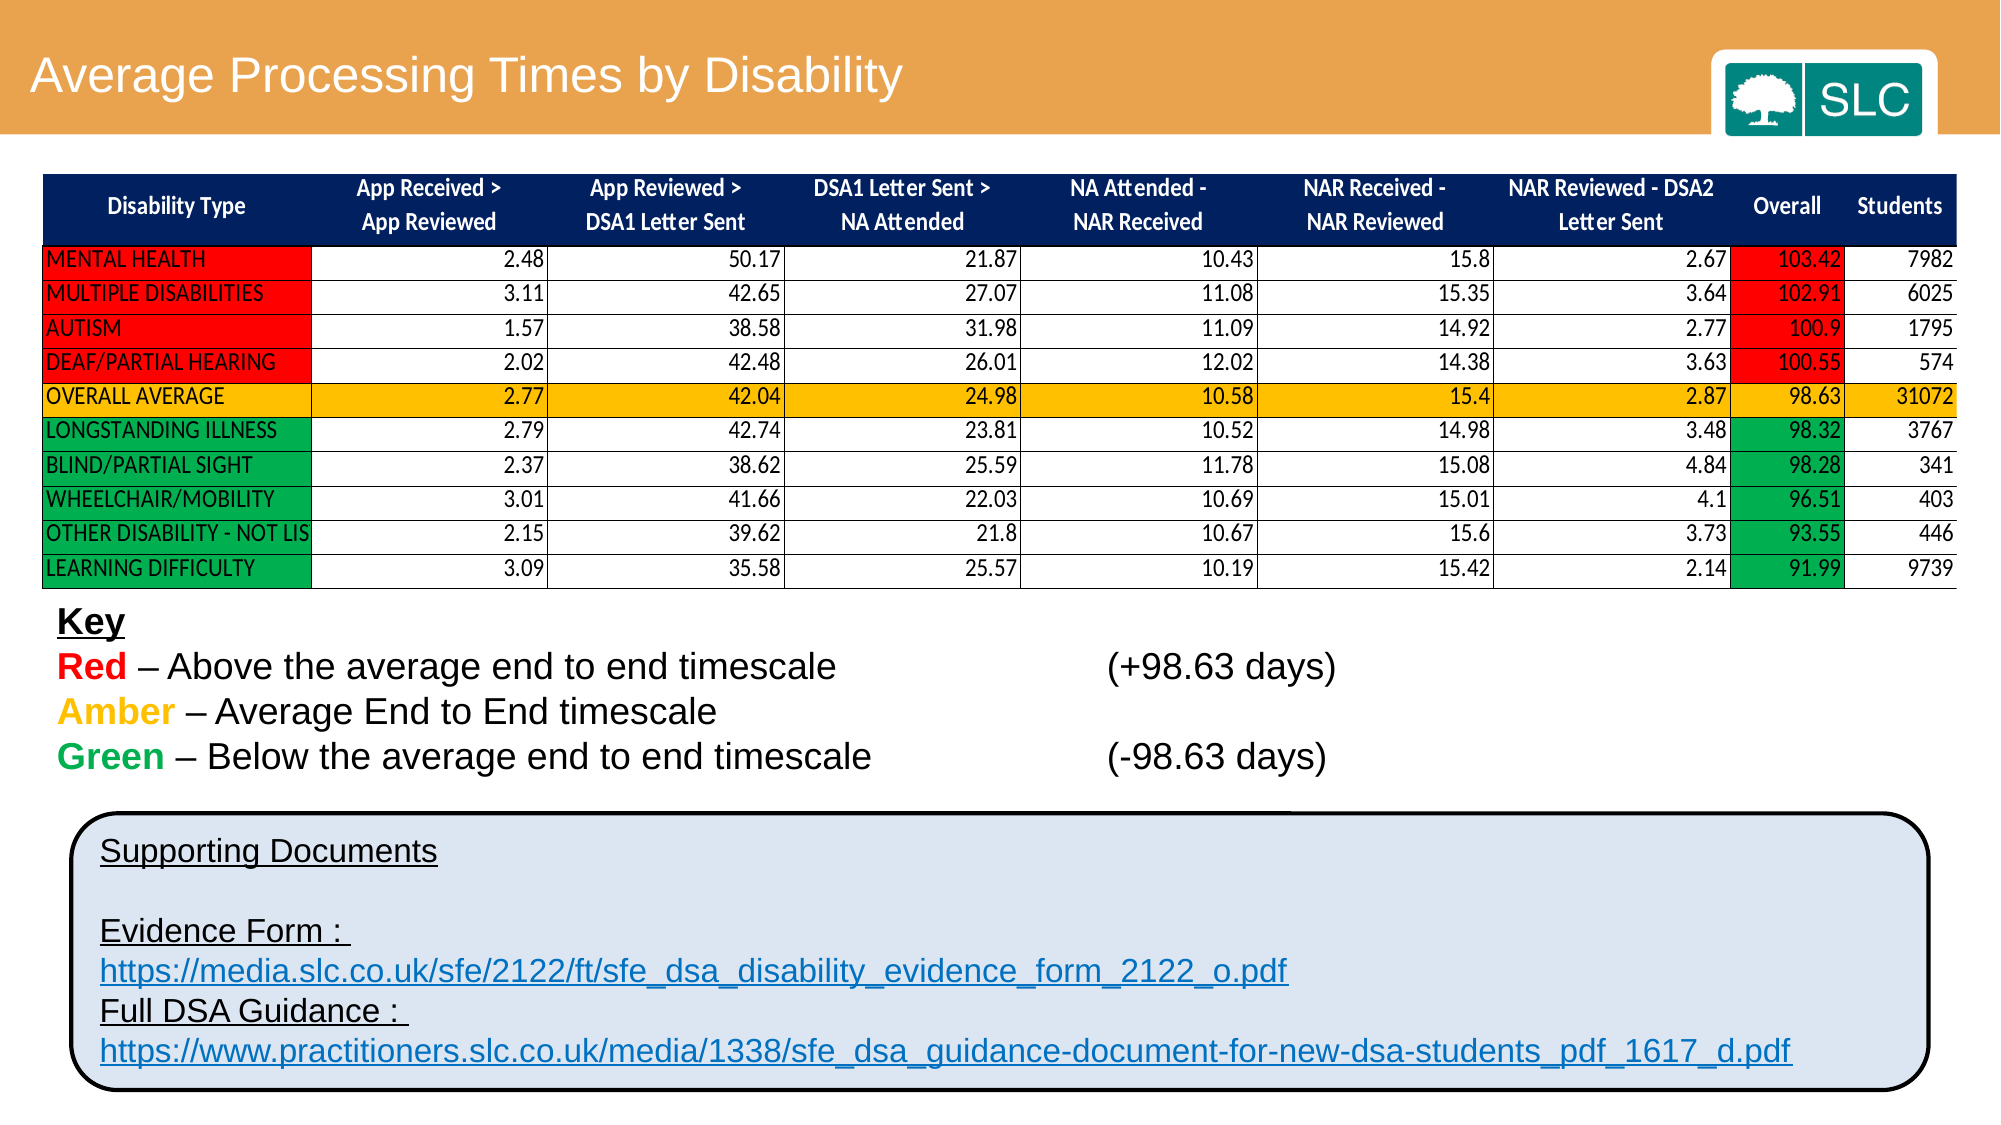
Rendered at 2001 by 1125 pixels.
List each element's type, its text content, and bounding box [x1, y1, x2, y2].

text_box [41, 172, 1958, 590]
text_box Average Processing Times by Disability [15, 34, 1741, 141]
text_box Supporting Documents Evidence Form : https://media.slc.co.uk/sfe/2122/ft/sfe_dsa_disability_evidence_form_2122_o.pdf Full DSA Guidance : https://www.practitioners.slc.co.uk/media/1338/sfe_dsa_guidance-document-for-new-dsa-students_pdf_1617_d.pdf [69, 811, 1931, 1093]
text_box Key Red – Above the average end to end timescale (+98.63 days) Amber – Average End to End timescale Green – Below the average end to end timescale (-98.63 days) [42, 599, 1958, 785]
picture [0, 0, 2000, 1125]
